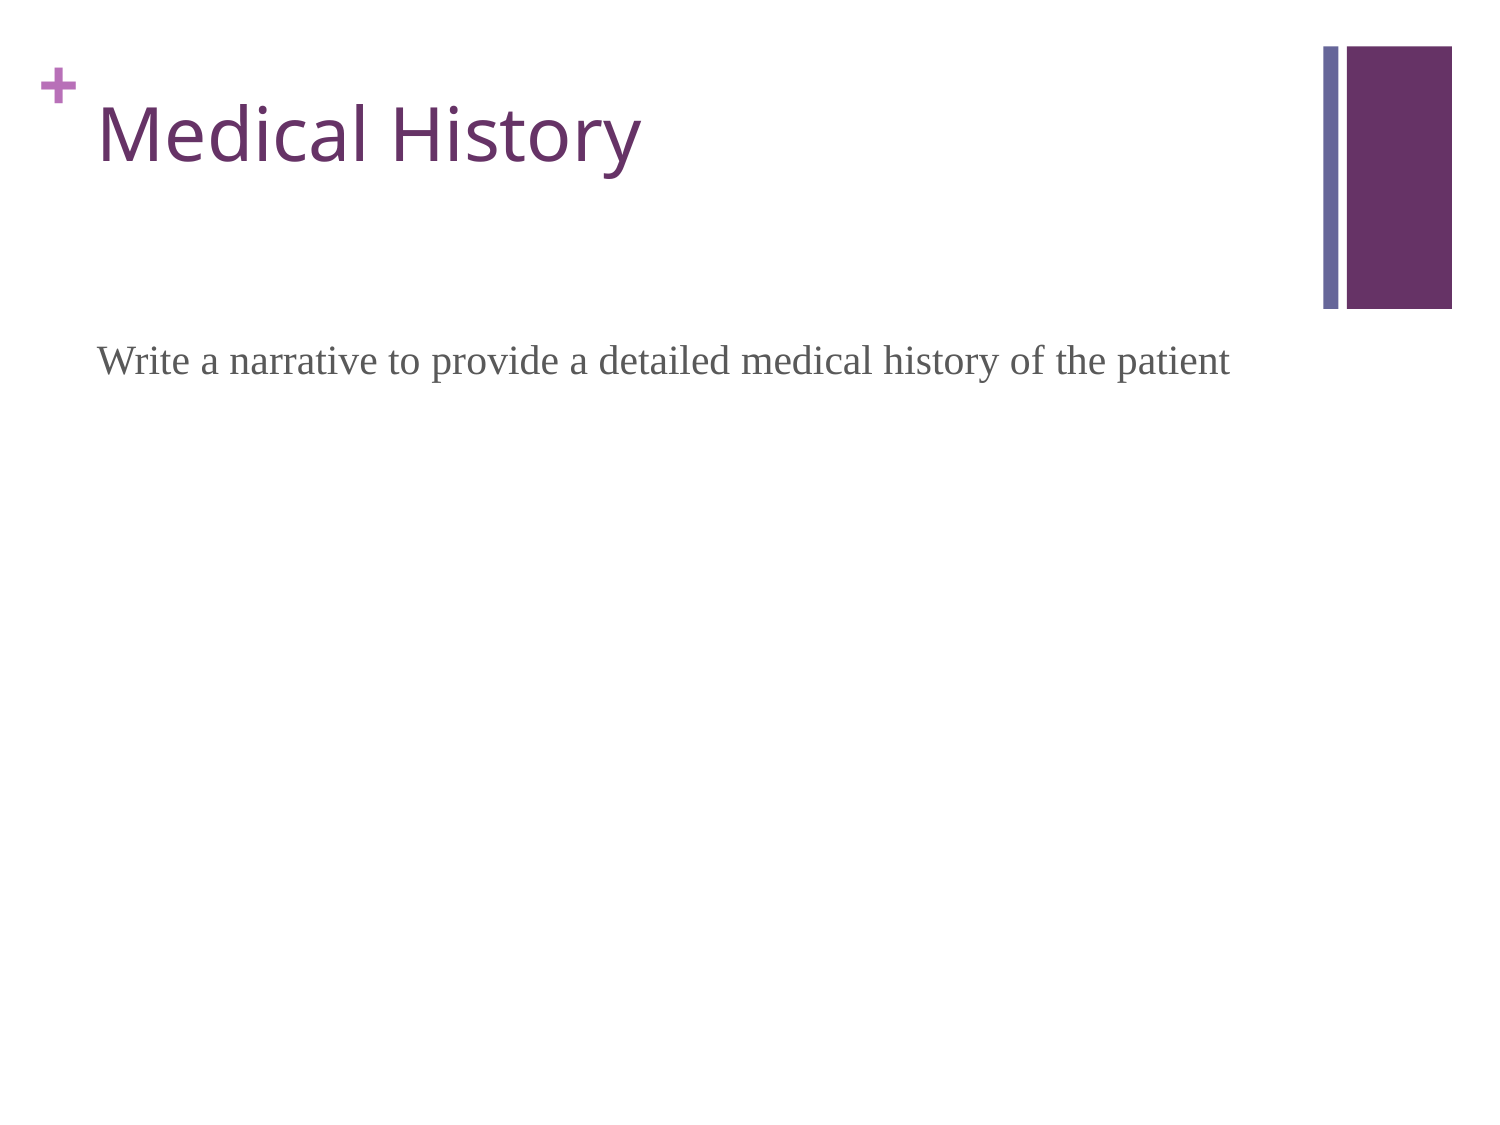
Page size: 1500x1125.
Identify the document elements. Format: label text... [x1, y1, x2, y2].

list Write a narrative to provide a detailed medical history of the patient [81, 324, 1322, 1005]
title Medical History [81, 79, 1322, 263]
